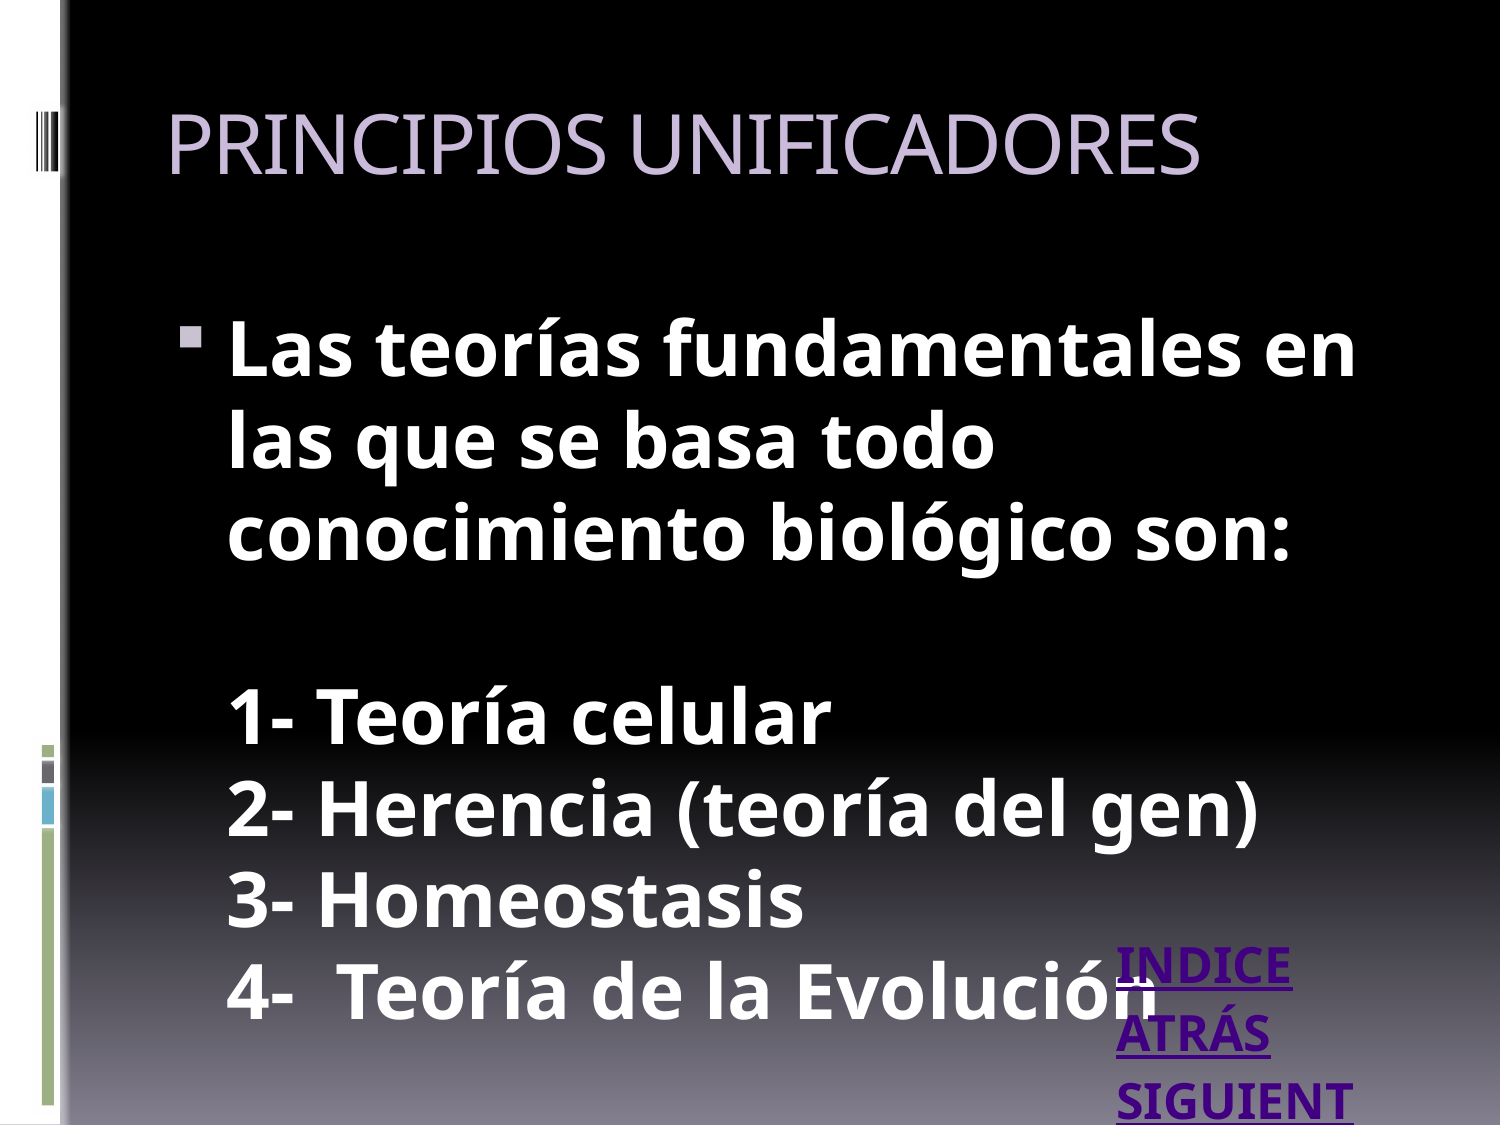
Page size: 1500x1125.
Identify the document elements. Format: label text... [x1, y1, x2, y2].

list Las teorías fundamentales en las que se basa todo conocimiento biológico son: 1- Teoría celular 2- Herencia (teoría del gen) 3- Homeostasis 4- Teoría de la Evolución [150, 292, 1425, 1043]
text_box INDICE ATRÁS SIGUIENTE [1101, 925, 1395, 1125]
title PRINCIPIOS UNIFICADORES [150, 83, 1425, 234]
